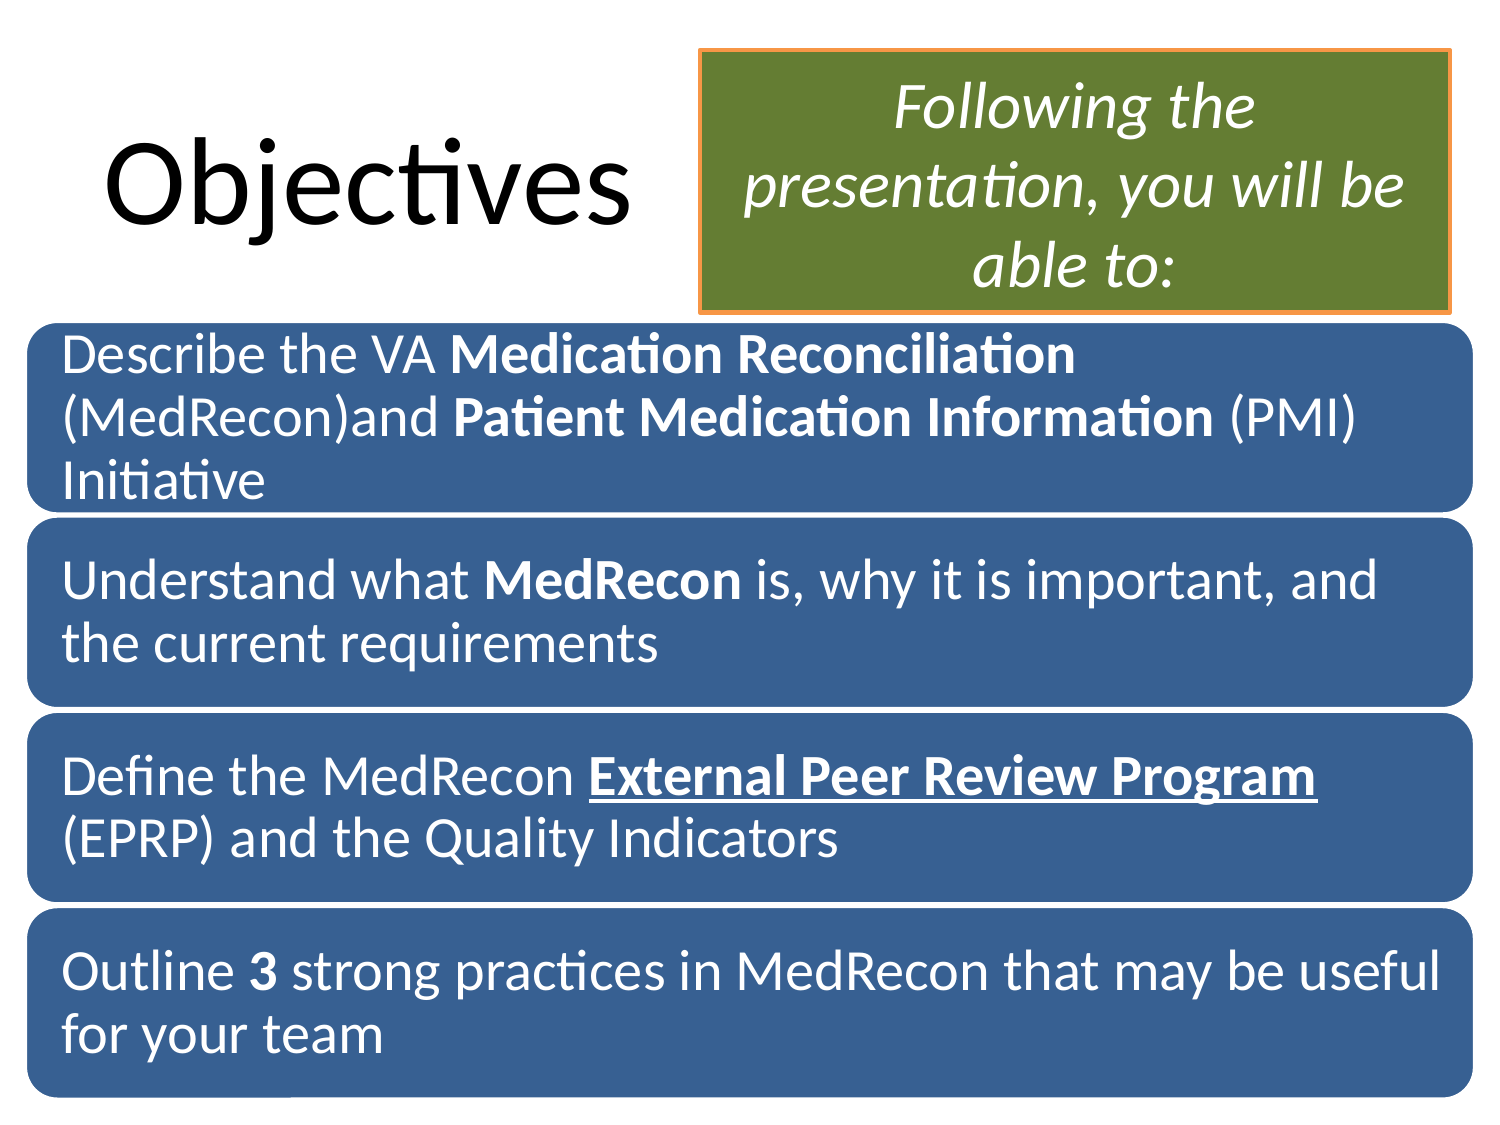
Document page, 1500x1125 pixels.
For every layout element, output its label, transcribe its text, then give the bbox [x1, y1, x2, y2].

title Objectives [75, 87, 663, 263]
text_box Following the presentation, you will be able to: [698, 48, 1452, 315]
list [24, 319, 1476, 1101]
